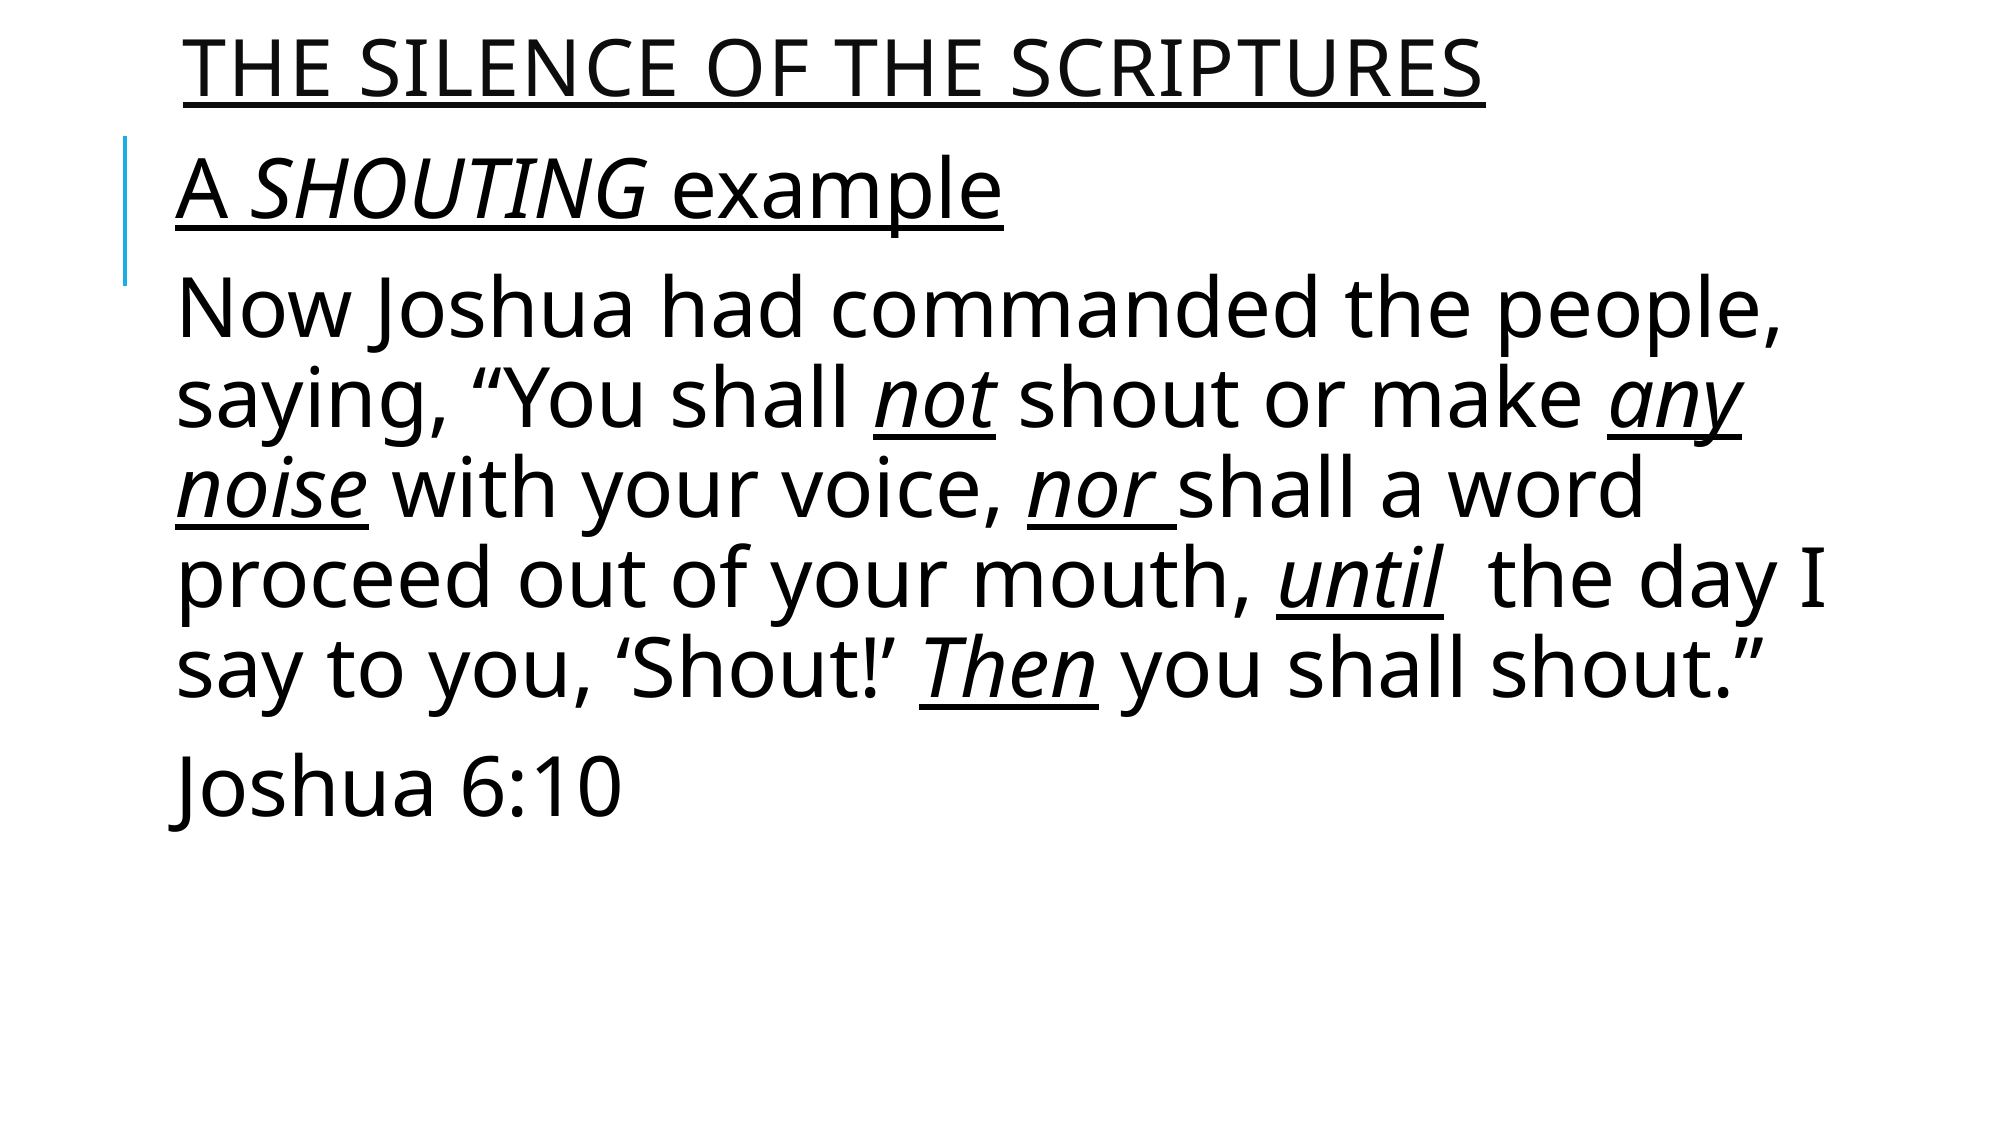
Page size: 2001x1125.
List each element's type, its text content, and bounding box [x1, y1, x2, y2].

list A SHOUTING example Now Joshua had commanded the people, saying, “You shall not shout or make any noise with your voice, nor shall a word proceed out of your mouth, until the day I say to you, ‘Shout!’ Then you shall shout.” Joshua 6:10 [168, 139, 1962, 1087]
title The Silence of the Scriptures [168, 28, 1763, 139]
